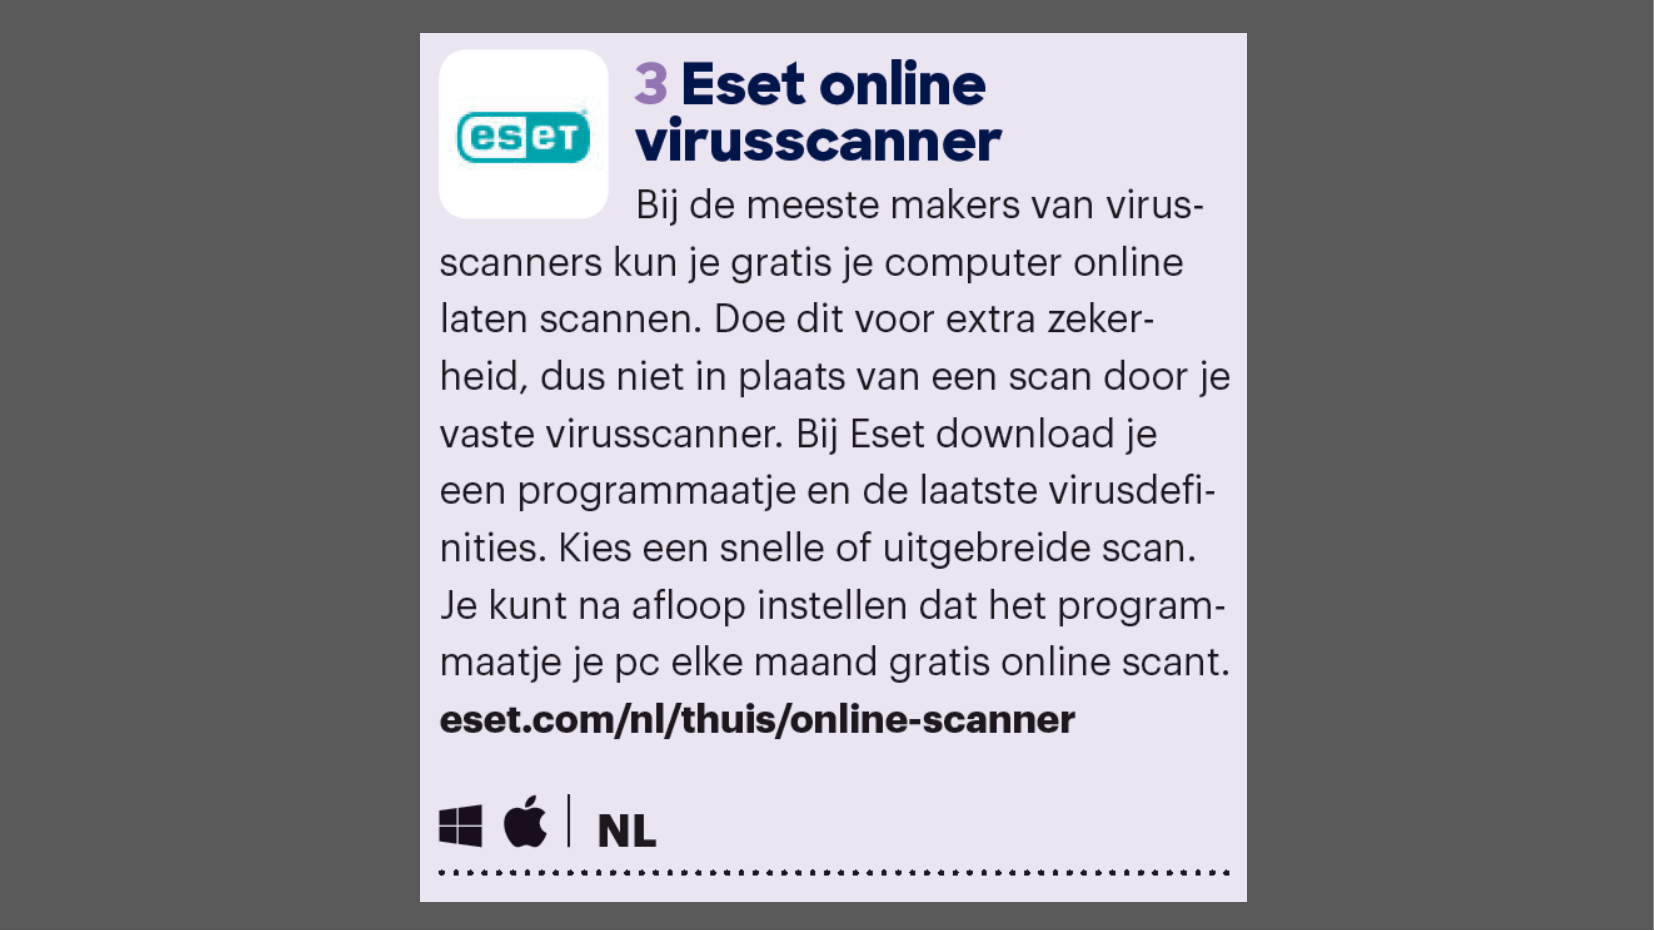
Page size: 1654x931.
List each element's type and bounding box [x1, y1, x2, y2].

picture [420, 33, 1247, 902]
